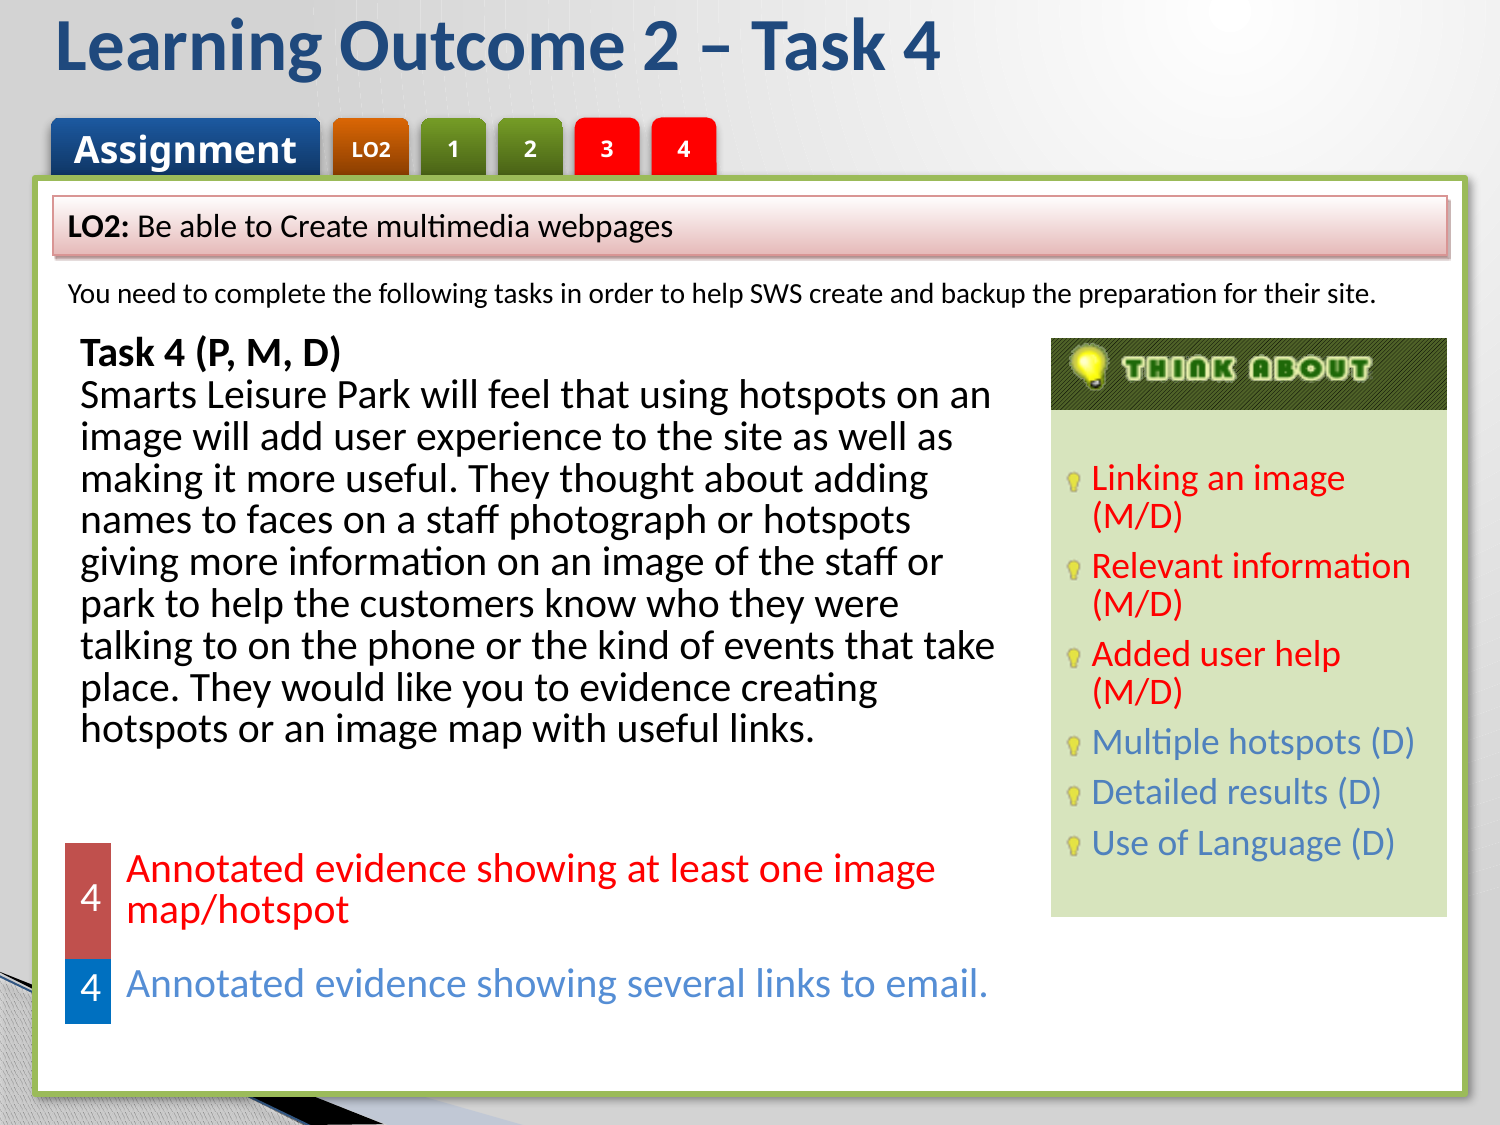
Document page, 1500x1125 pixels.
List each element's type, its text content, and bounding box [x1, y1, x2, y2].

picture [1062, 556, 1085, 583]
picture [1062, 832, 1085, 859]
picture [1062, 782, 1085, 809]
table_cell 4 [65, 959, 111, 1024]
table_cell Annotated evidence showing several links to email. [111, 959, 1033, 1024]
text_box LO2: Be able to Create multimedia webpages [53, 196, 1447, 256]
title Learning Outcome 2 – Task 4 [40, 0, 1391, 122]
text_box You need to complete the following tasks in order to help SWS create and backup the preparation for their site. [53, 267, 1447, 317]
table_cell Annotated evidence showing at least one image map/hotspot [111, 843, 1033, 959]
text_box [35, 178, 1465, 1094]
picture [1062, 468, 1085, 495]
table_header [1051, 338, 1447, 410]
picture [1062, 644, 1085, 671]
table_header Task 4 (P, M, D) Smarts Leisure Park will feel that using hotspots on an image will add user experience to the site as well as making it more useful. They thought about adding names to faces on a staff photograph or hotspots giving more information on an image of the staff or park to help the customers know who they were talking to on the phone or the kind of events that take place. They would like you to evidence creating hotspots or an image map with useful links. [65, 328, 1033, 843]
picture [279, 1113, 303, 1125]
picture [1068, 340, 1377, 396]
table_cell Linking an image (M/D) Relevant information (M/D) Added user help (M/D) Multiple hotspots (D) Detailed results (D) Use of Language (D) [1051, 410, 1447, 917]
table_cell 4 [65, 843, 111, 959]
picture [1062, 732, 1085, 759]
